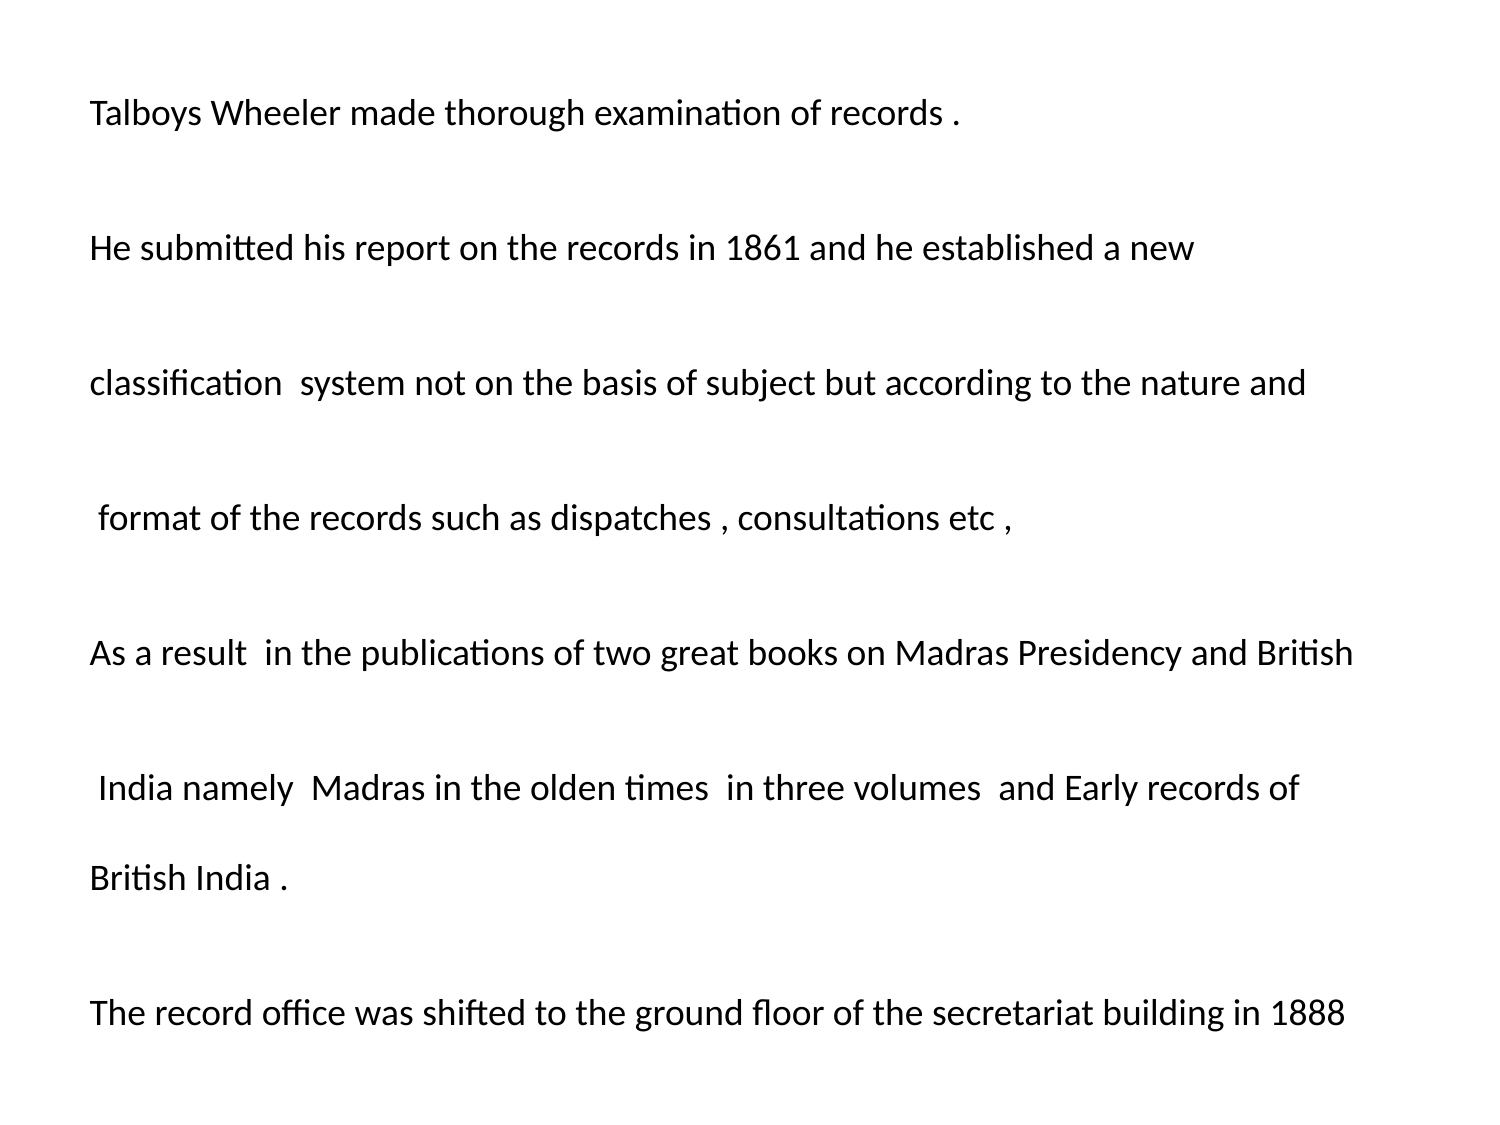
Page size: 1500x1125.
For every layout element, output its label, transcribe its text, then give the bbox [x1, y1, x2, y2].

text_box Talboys Wheeler made thorough examination of records . He submitted his report on the records in 1861 and he established a new classification system not on the basis of subject but according to the nature and format of the records such as dispatches , consultations etc , As a result in the publications of two great books on Madras Presidency and British India namely Madras in the olden times in three volumes and Early records of British India . The record office was shifted to the ground floor of the secretariat building in 1888 [74, 80, 1393, 1040]
